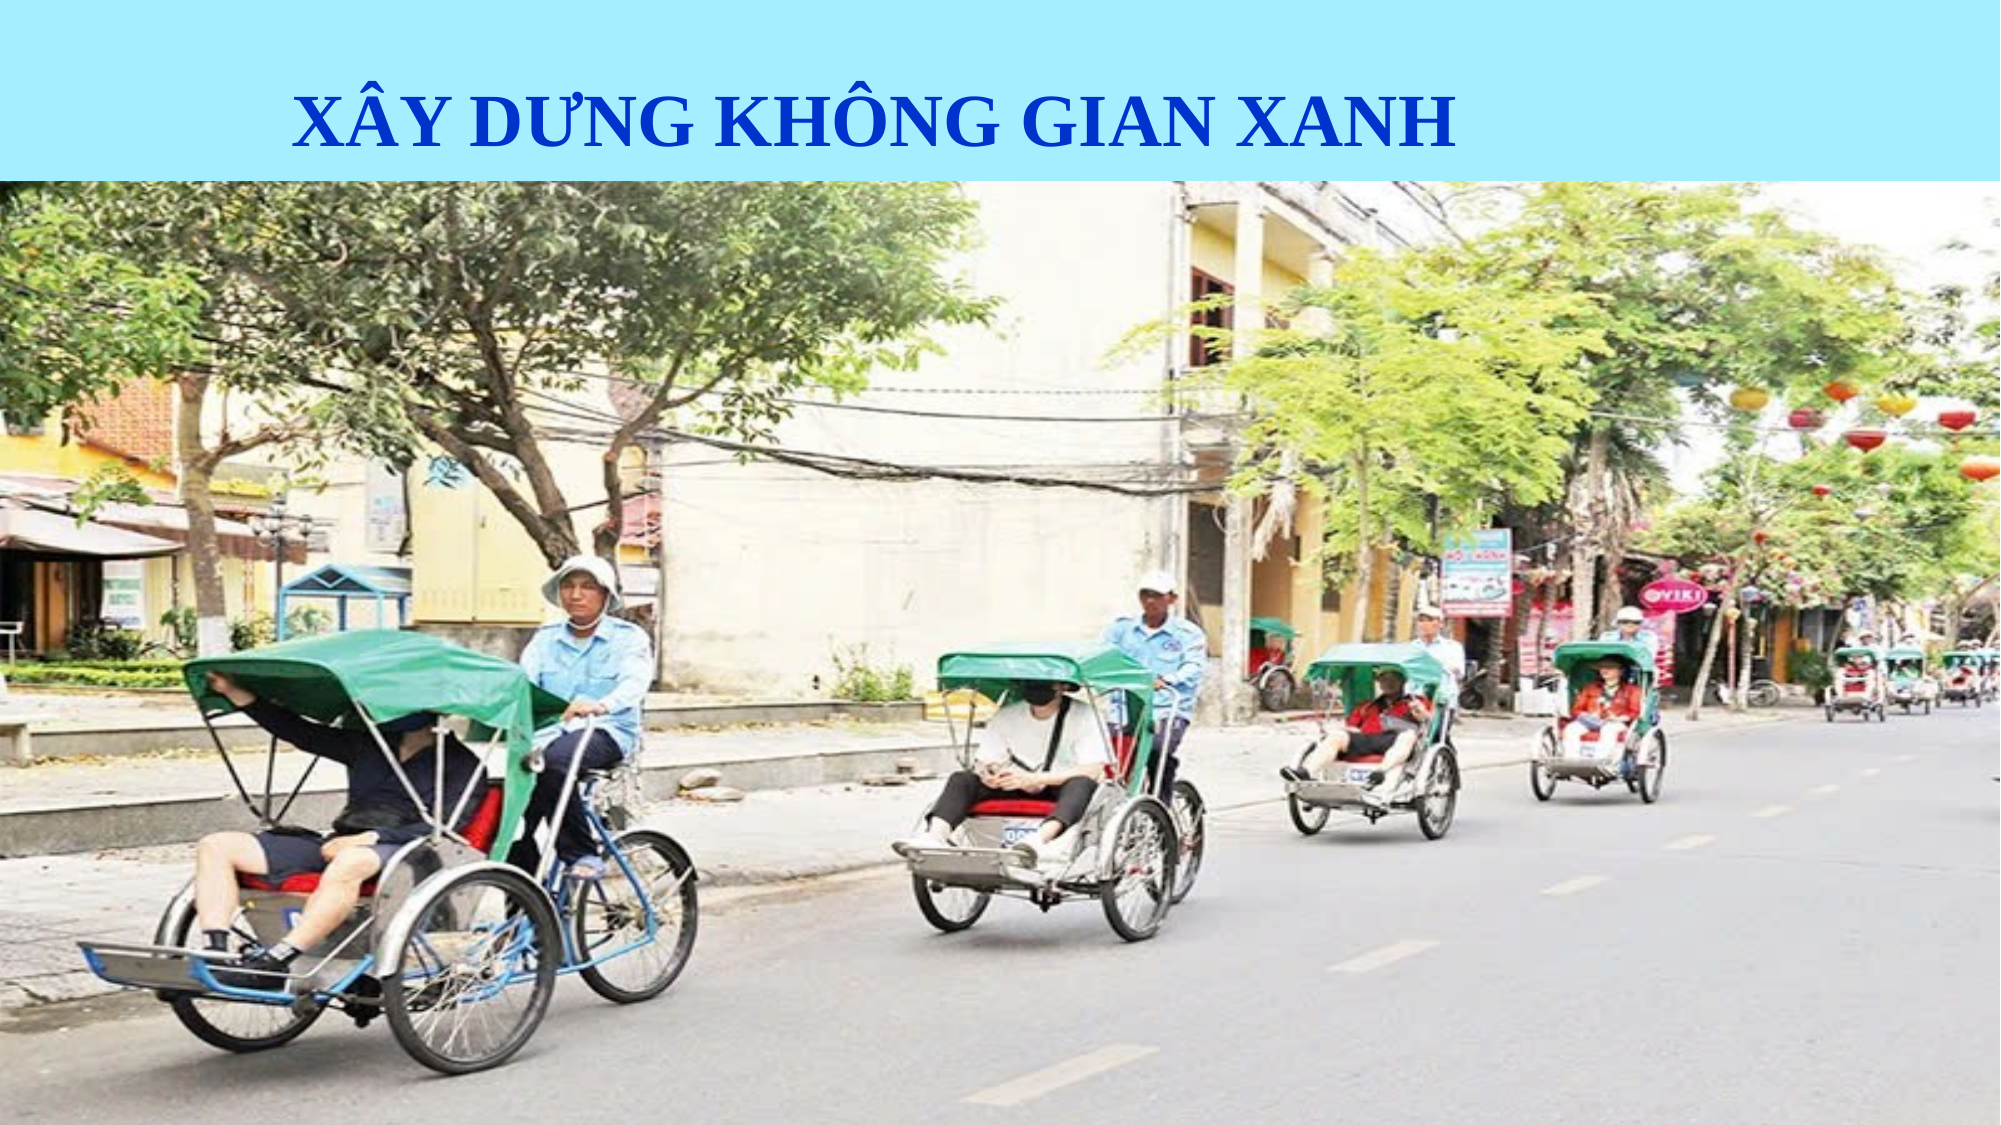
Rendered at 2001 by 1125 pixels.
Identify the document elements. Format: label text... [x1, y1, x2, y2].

picture [0, 180, 2000, 1125]
text_box XÂY DƯNG KHÔNG GIAN XANH [271, 50, 1698, 178]
